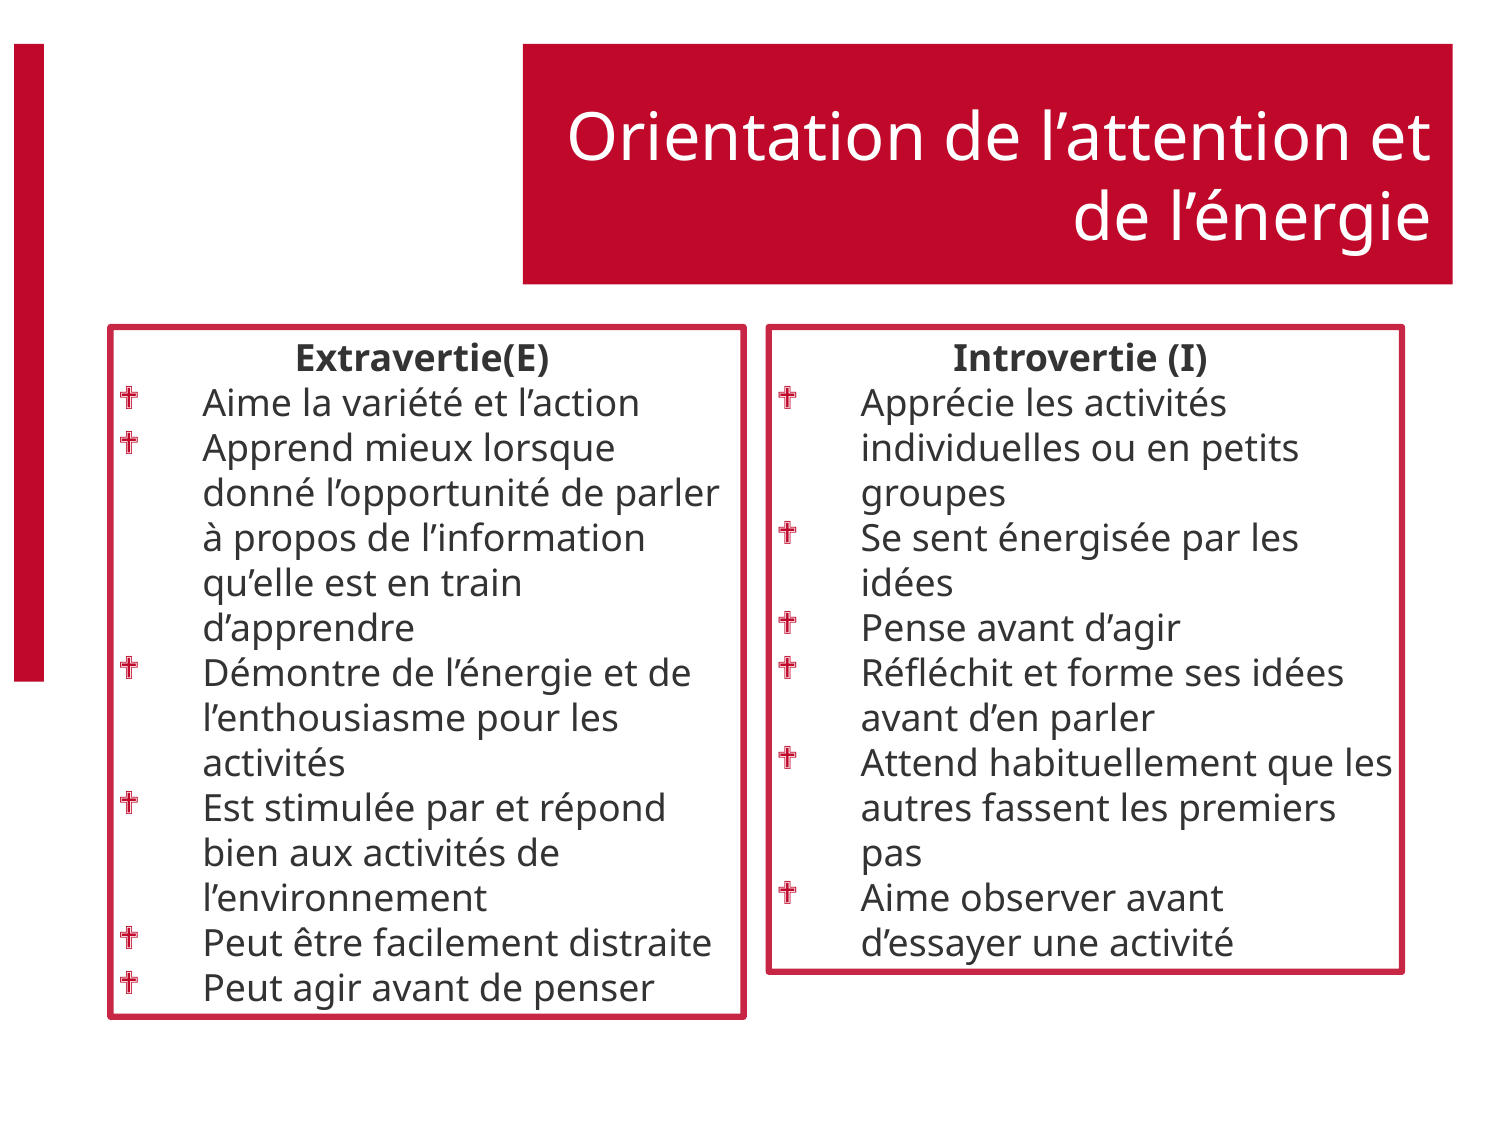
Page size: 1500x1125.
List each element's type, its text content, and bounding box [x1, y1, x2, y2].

text_box Introvertie (I) Apprécie les activités individuelles ou en petits groupes Se sent énergisée par les idées Pense avant d’agir Réfléchit et forme ses idées avant d’en parler Attend habituellement que les autres fassent les premiers pas Aime observer avant d’essayer une activité [768, 327, 1402, 972]
text_box Extravertie(E) Aime la variété et l’action Apprend mieux lorsque donné l’opportunité de parler à propos de l’information qu’elle est en train d’apprendre Démontre de l’énergie et de l’enthousiasme pour les activités Est stimulée par et répond bien aux activités de l’environnement Peut être facilement distraite Peut agir avant de penser [110, 327, 744, 1017]
title Orientation de l’attention et de l’énergie [544, 89, 1442, 263]
